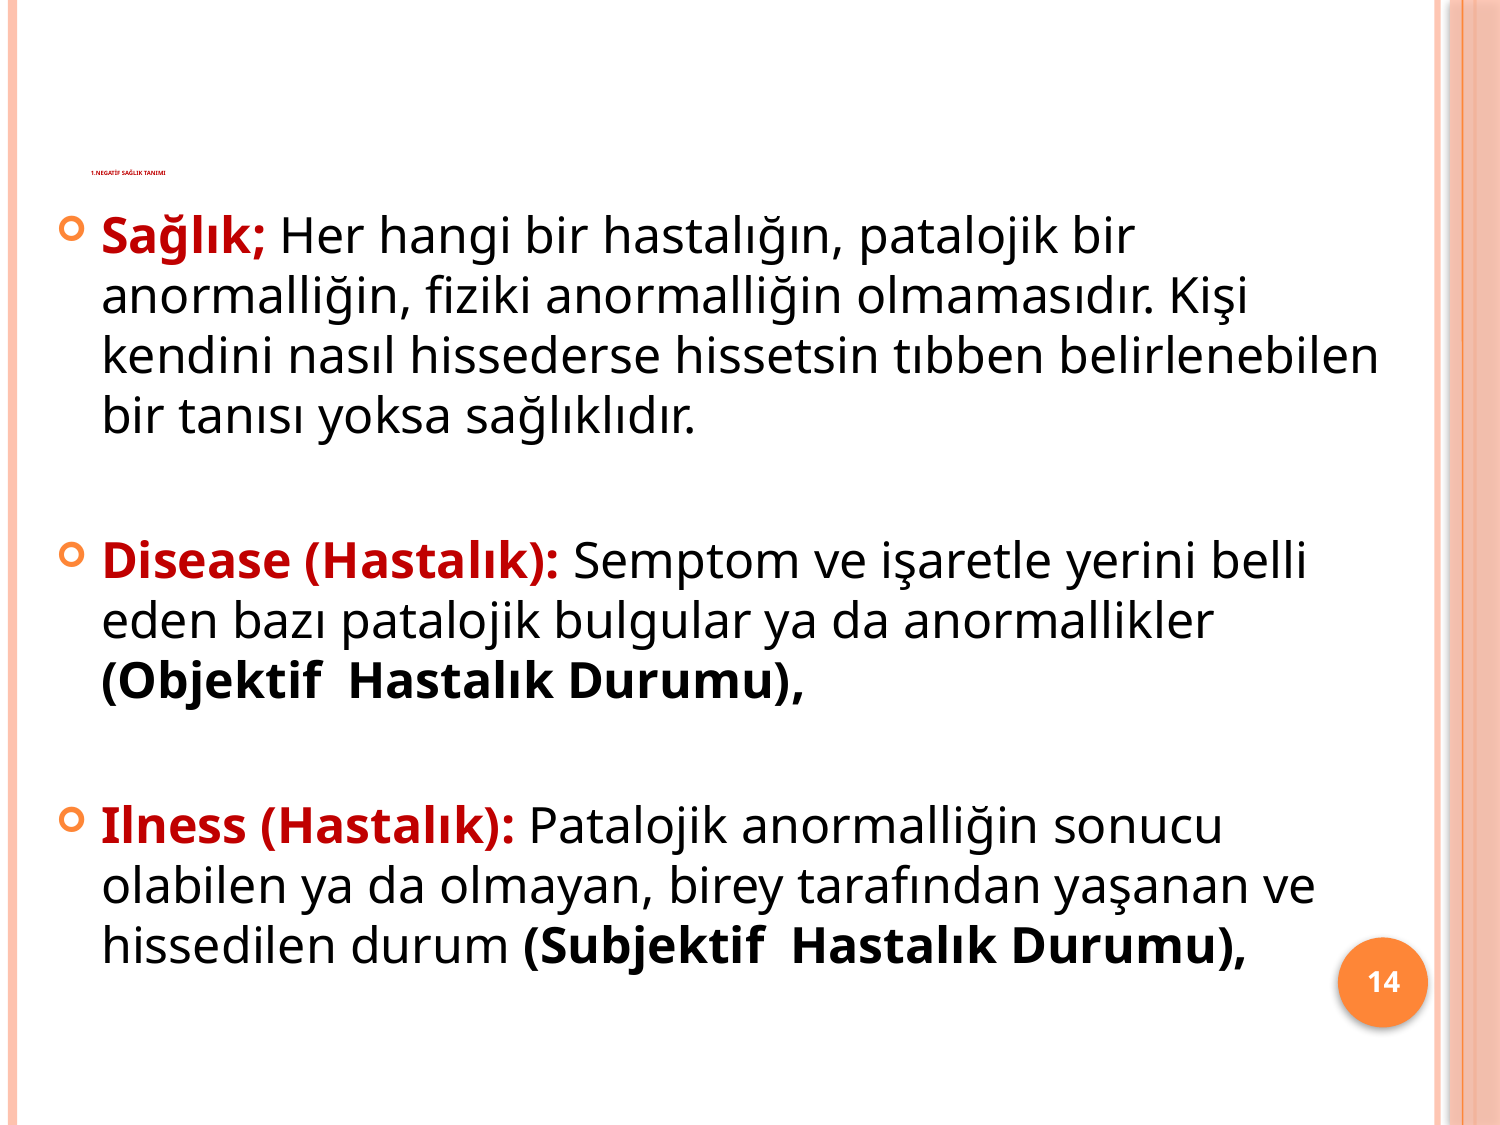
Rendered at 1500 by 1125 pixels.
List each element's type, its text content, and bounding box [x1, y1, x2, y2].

title 1.Negatif Sağlık Tanımı [75, 30, 1412, 185]
list Sağlık; Her hangi bir hastalığın, patalojik bir anormalliğin, fiziki anormalliğin olmamasıdır. Kişi kendini nasıl hissederse hissetsin tıbben belirlenebilen bir tanısı yoksa sağlıklıdır. Disease (Hastalık): Semptom ve işaretle yerini belli eden bazı patalojik bulgular ya da anormallikler (Objektif Hastalık Durumu), Ilness (Hastalık): Patalojik anormalliğin sonucu olabilen ya da olmayan, birey tarafından yaşanan ve hissedilen durum (Subjektif Hastalık Durumu), [41, 196, 1424, 1094]
slide_number 14 [1333, 940, 1434, 1027]
